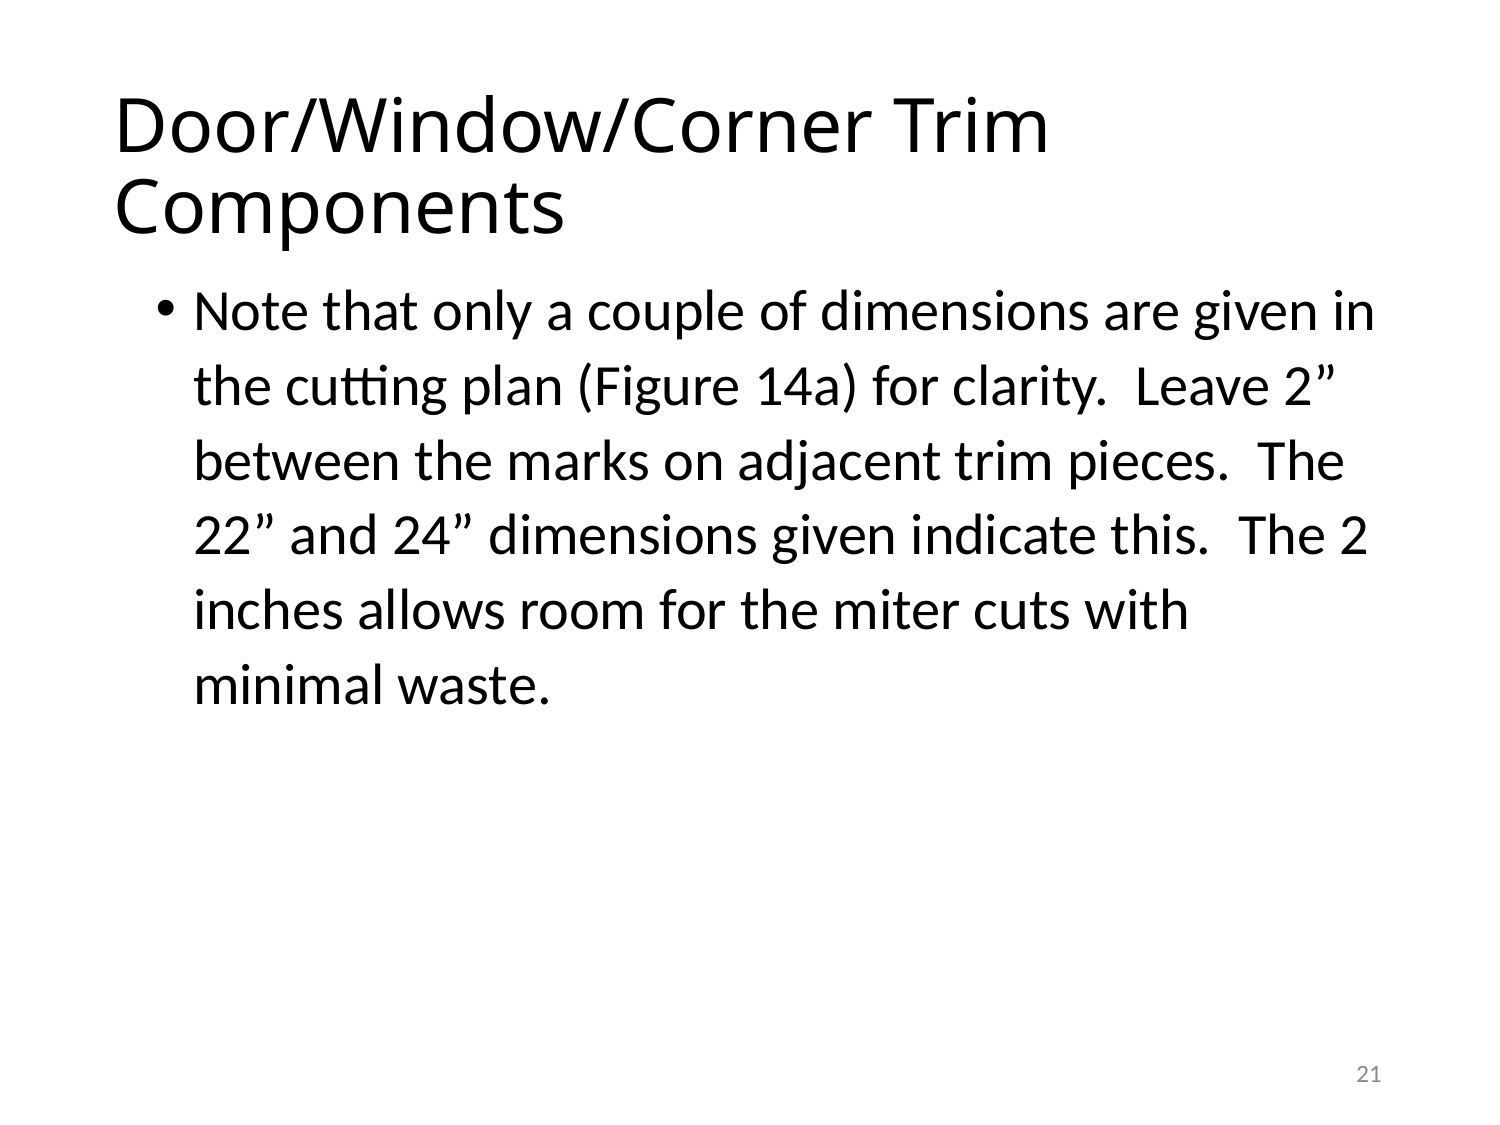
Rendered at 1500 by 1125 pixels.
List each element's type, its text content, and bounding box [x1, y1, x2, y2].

title Door/Window/Corner Trim Components [98, 59, 1397, 278]
slide_number 21 [1059, 1042, 1397, 1103]
list Note that only a couple of dimensions are given in the cutting plan (Figure 14a) for clarity. Leave 2” between the marks on adjacent trim pieces. The 22” and 24” dimensions given indicate this. The 2 inches allows room for the miter cuts with minimal waste. [103, 260, 1397, 1048]
